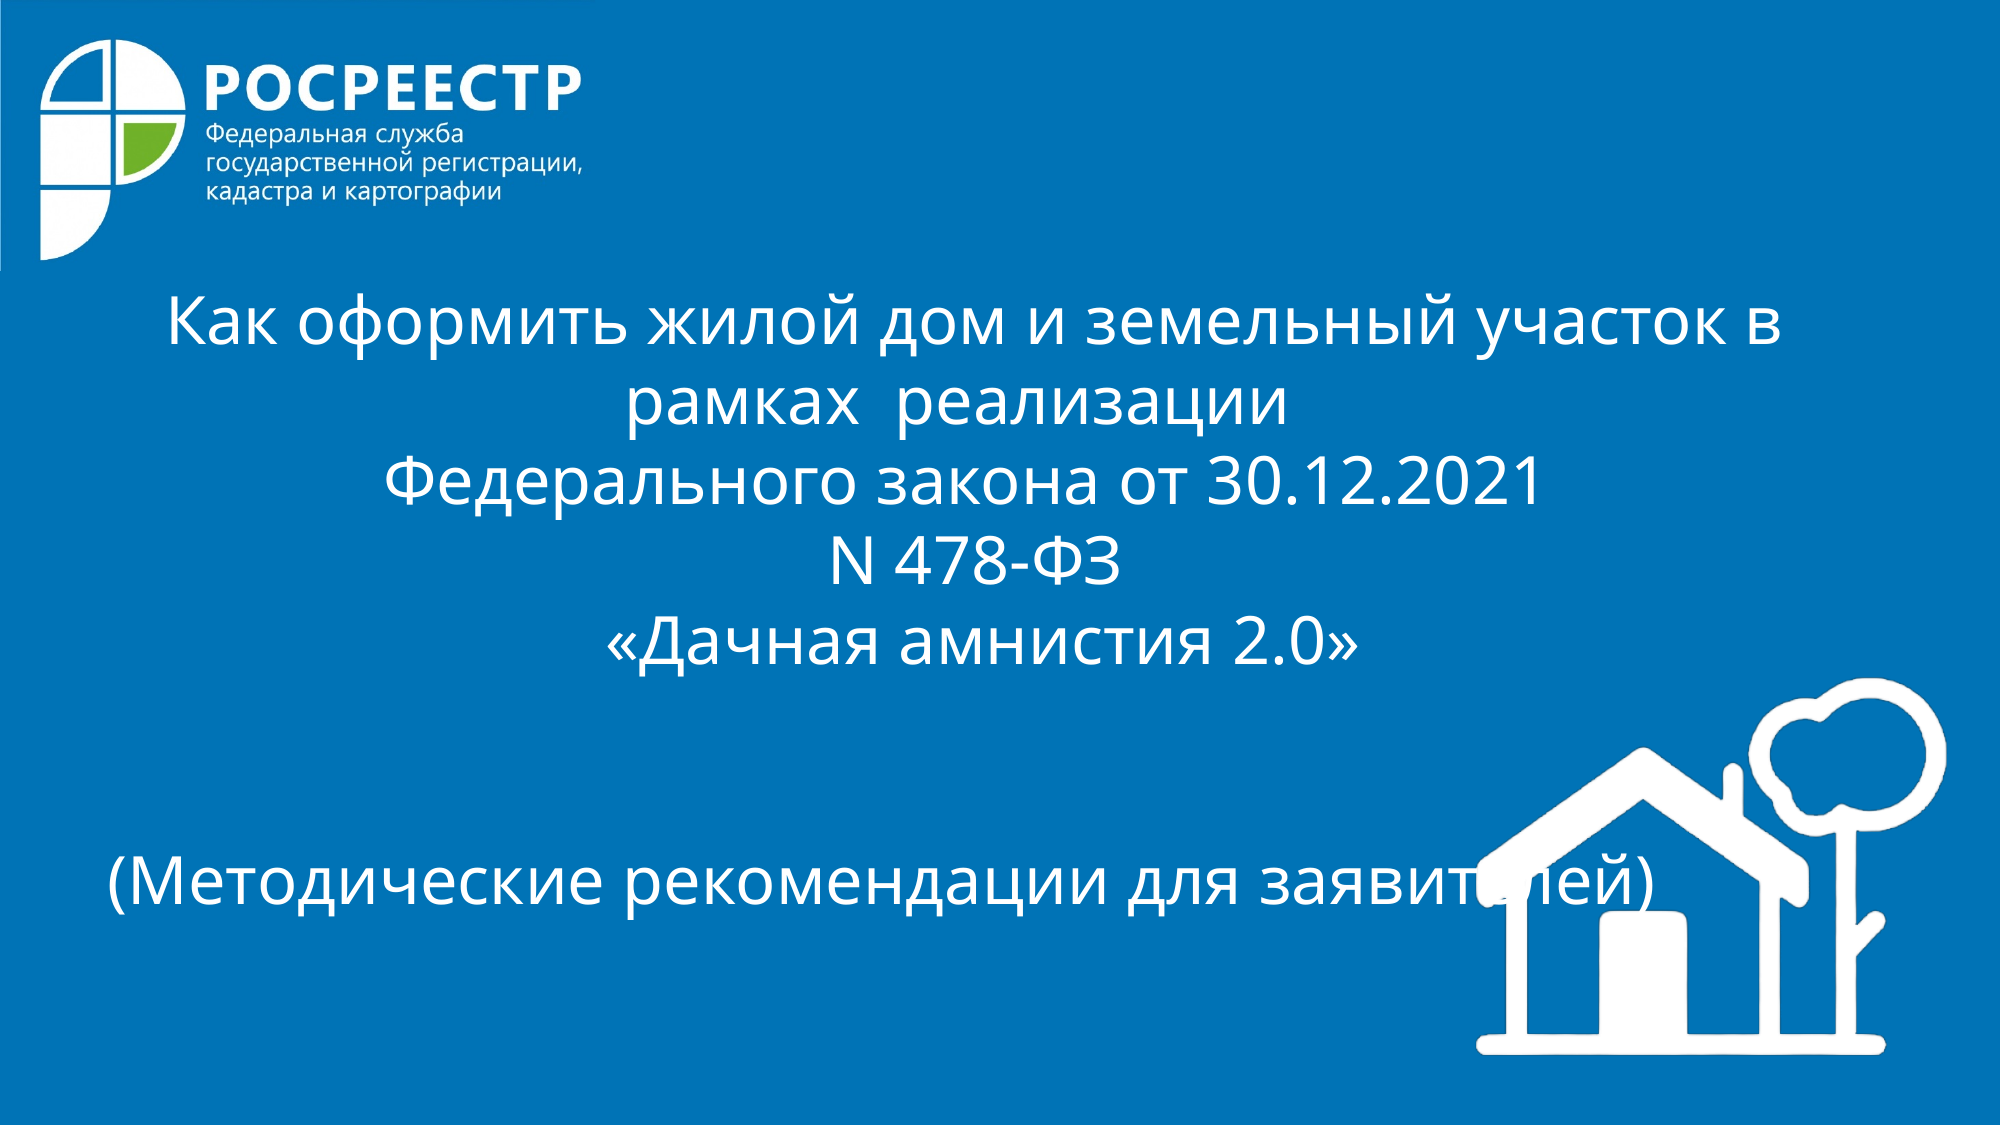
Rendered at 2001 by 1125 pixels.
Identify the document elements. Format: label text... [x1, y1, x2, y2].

picture [1296, 630, 2000, 1103]
picture [0, 0, 596, 271]
text_box Как оформить жилой дом и земельный участок в рамках реализации Федерального закона от 30.12.2021 N 478-ФЗ «Дачная амнистия 2.0» (Методические рекомендации для заявителей) [93, 270, 1857, 1005]
